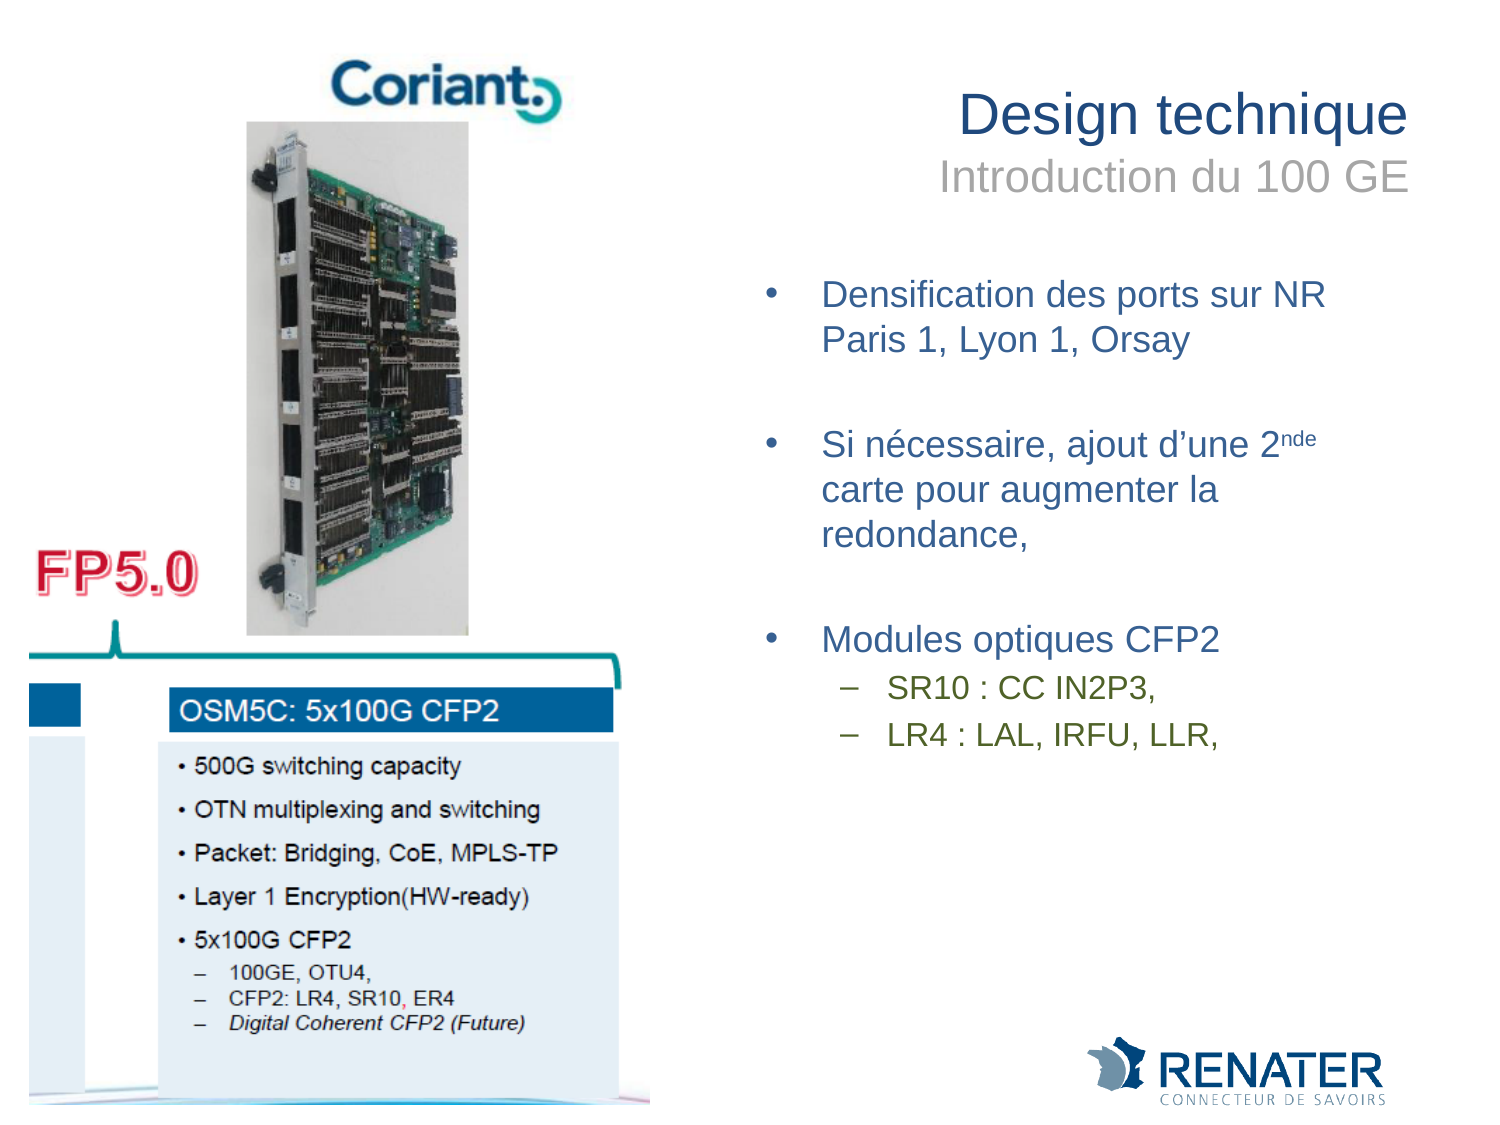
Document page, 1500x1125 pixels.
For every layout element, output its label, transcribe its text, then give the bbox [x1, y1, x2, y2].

picture [29, 13, 650, 1105]
picture [1080, 1005, 1409, 1125]
title Design technique Introduction du 100 GE [654, 45, 1425, 233]
list Densification des ports sur NR Paris 1, Lyon 1, Orsay Si nécessaire, ajout d’une 2nde carte pour augmenter la redondance, Modules optiques CFP2 SR10 : CC IN2P3, LR4 : LAL, IRFU, LLR, [750, 262, 1425, 1005]
